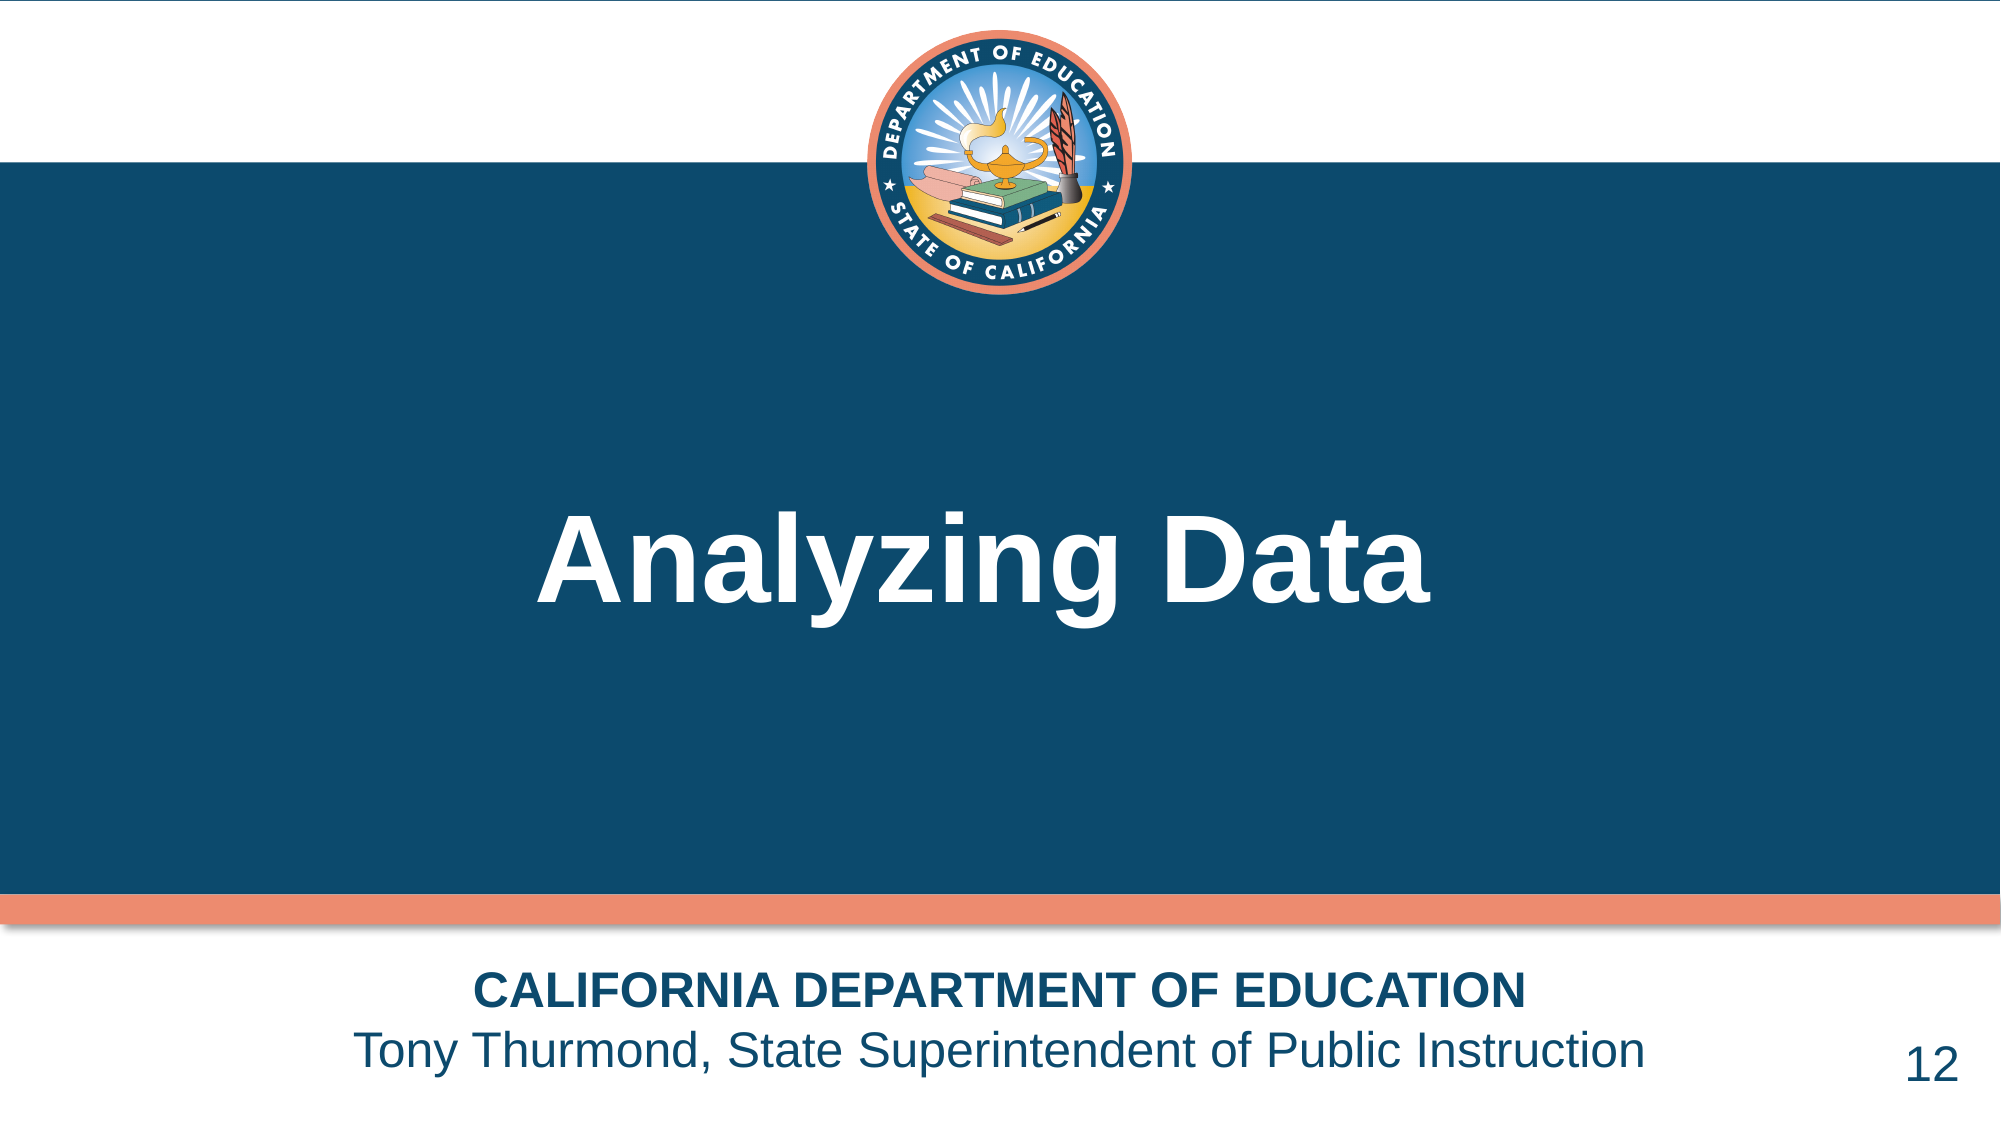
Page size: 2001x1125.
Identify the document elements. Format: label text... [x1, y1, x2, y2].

picture [865, 26, 1135, 299]
slide_number 12 [1524, 1031, 1975, 1092]
title Analyzing Data [249, 412, 1750, 713]
